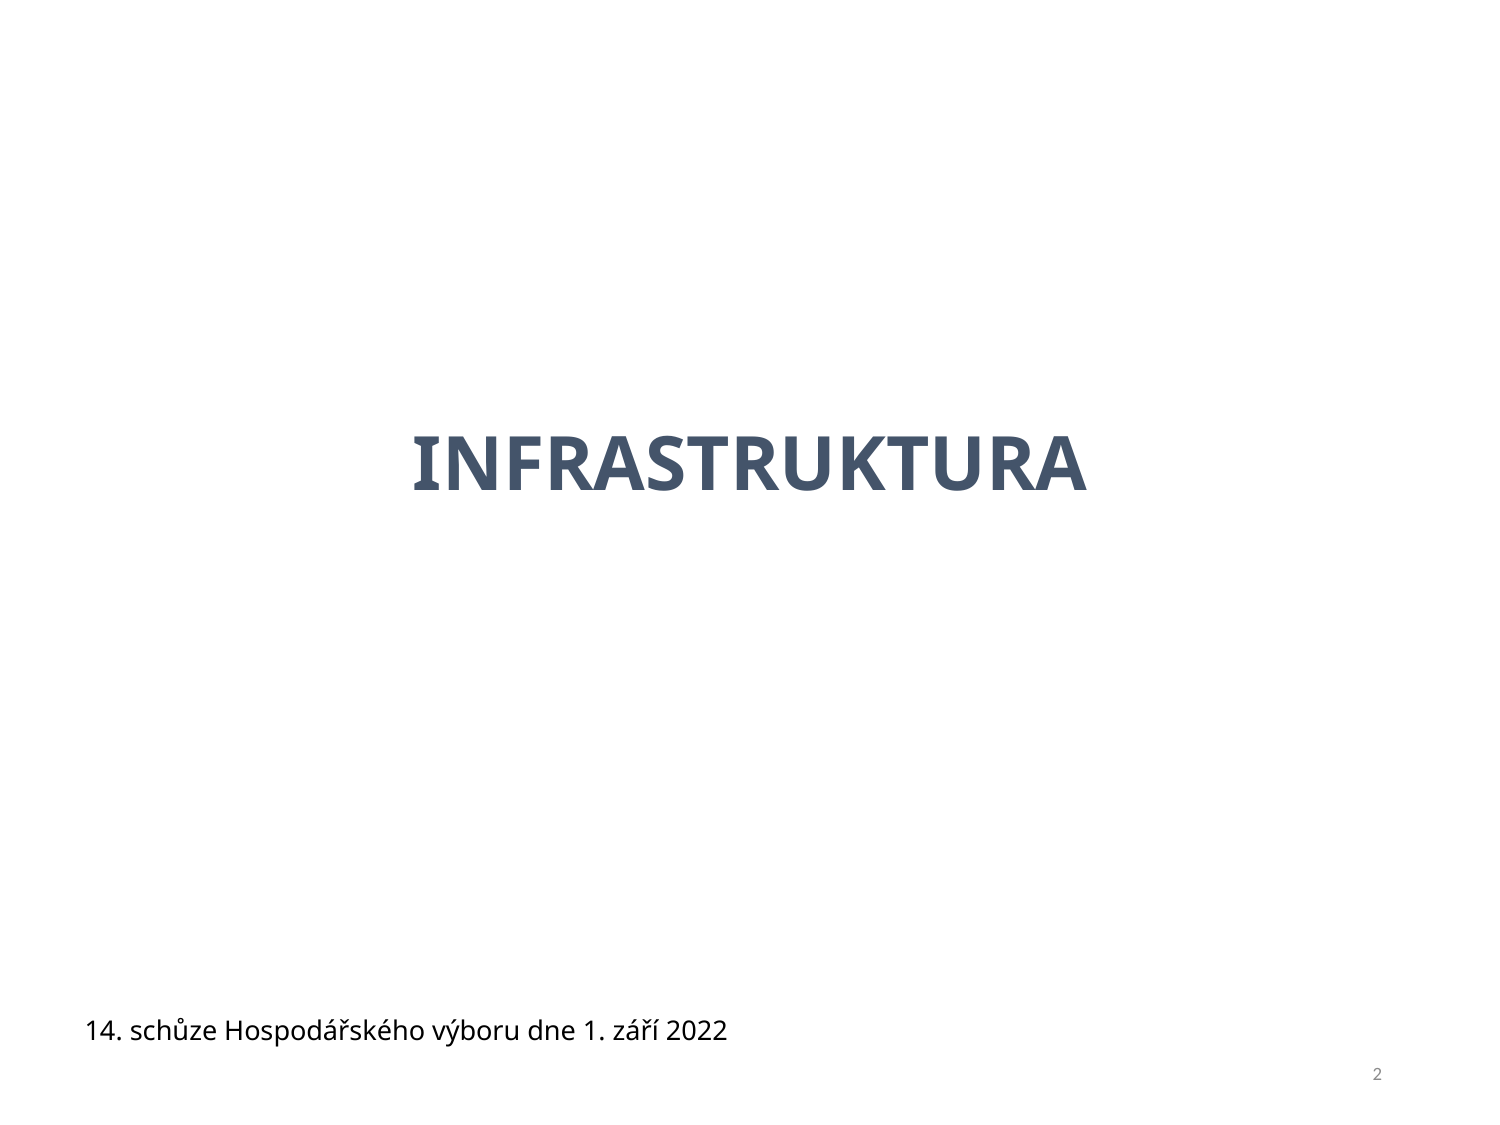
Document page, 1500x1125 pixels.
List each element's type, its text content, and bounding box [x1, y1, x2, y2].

text_box INFRASTRUKTURA [81, 161, 1420, 981]
text_box 1 [1059, 1042, 1397, 1103]
text_box 14. schůze Hospodářského výboru dne 1. září 2022 [69, 1005, 1193, 1054]
